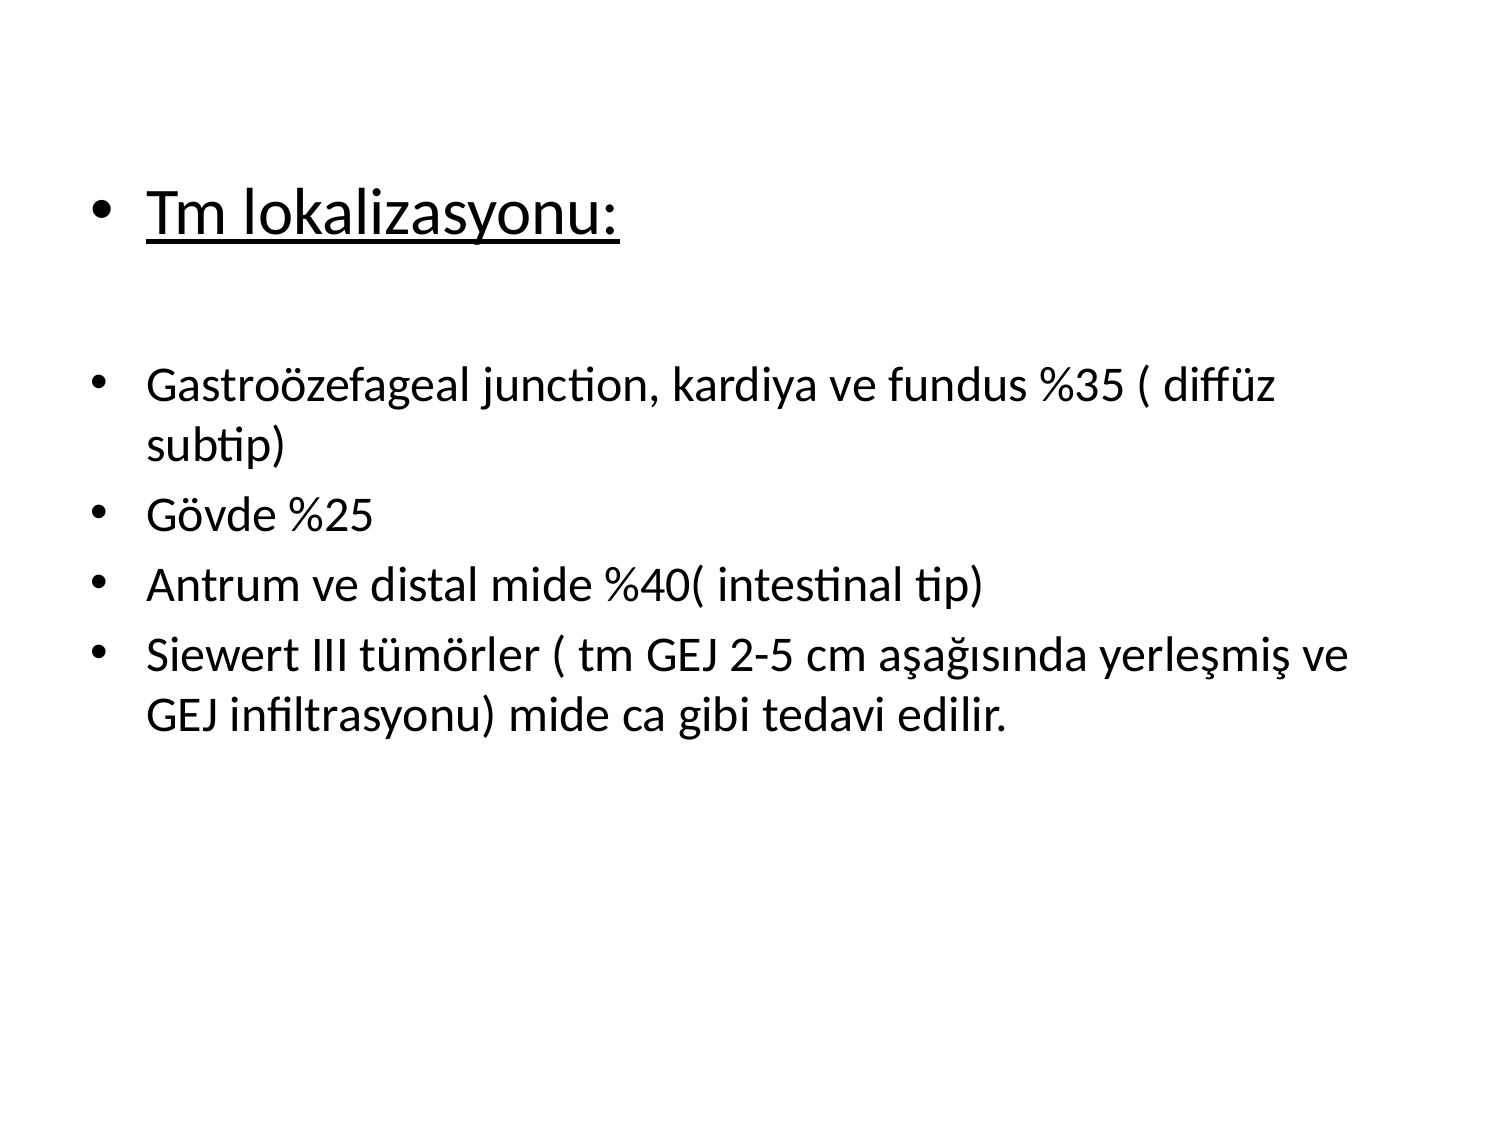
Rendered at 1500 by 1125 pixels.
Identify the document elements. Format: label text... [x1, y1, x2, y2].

list Tm lokalizasyonu: Gastroözefageal junction, kardiya ve fundus %35 ( diffüz subtip) Gövde %25 Antrum ve distal mide %40( intestinal tip) Siewert III tümörler ( tm GEJ 2-5 cm aşağısında yerleşmiş ve GEJ infiltrasyonu) mide ca gibi tedavi edilir. [75, 160, 1425, 1005]
